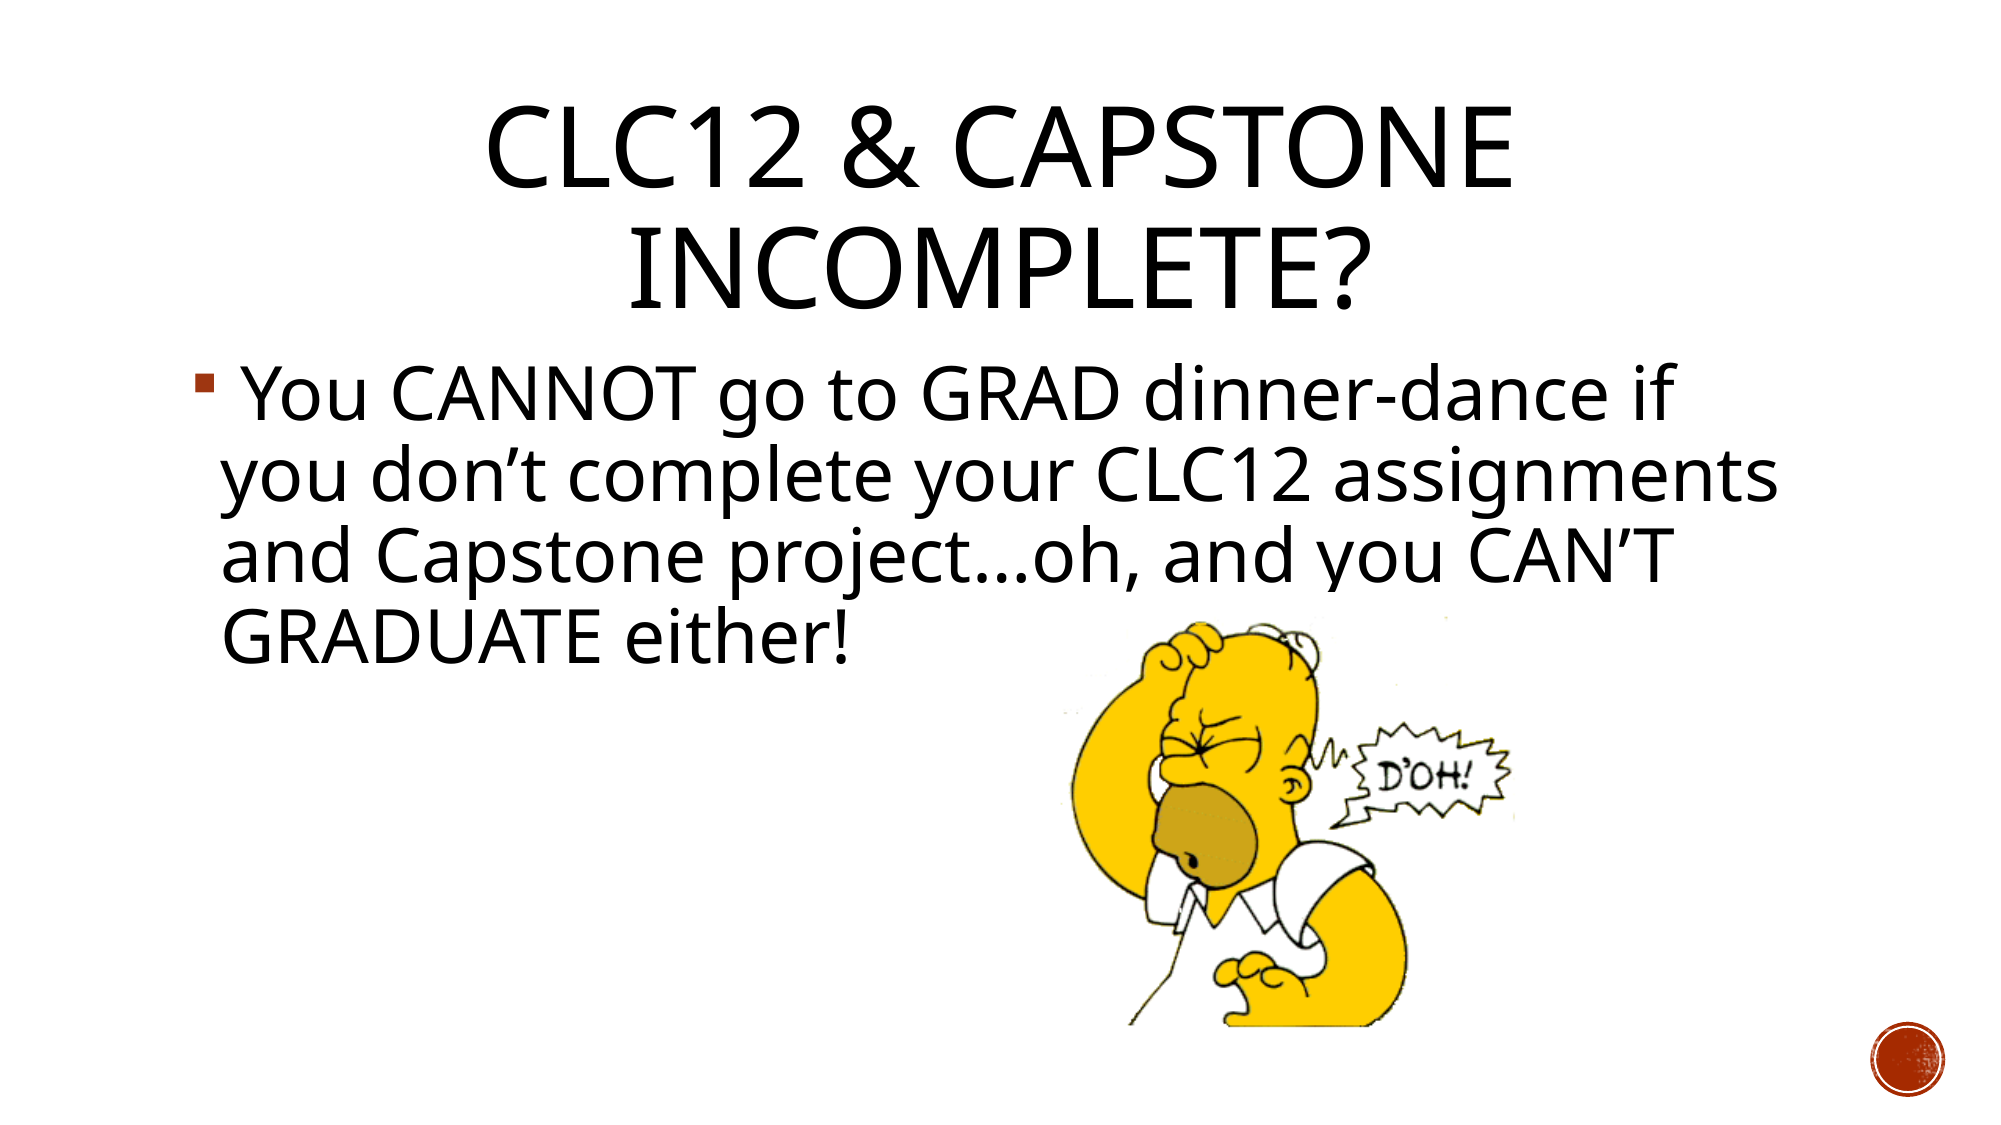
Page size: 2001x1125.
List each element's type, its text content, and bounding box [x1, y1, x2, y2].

picture [1025, 592, 1526, 1046]
title CLC12 & CAPSTONE INCOMPLETE? [175, 79, 1826, 344]
list You CANNOT go to GRAD dinner-dance if you don’t complete your CLC12 assignments and Capstone project…oh, and you CAN’T GRADUATE either! [175, 348, 1826, 1013]
